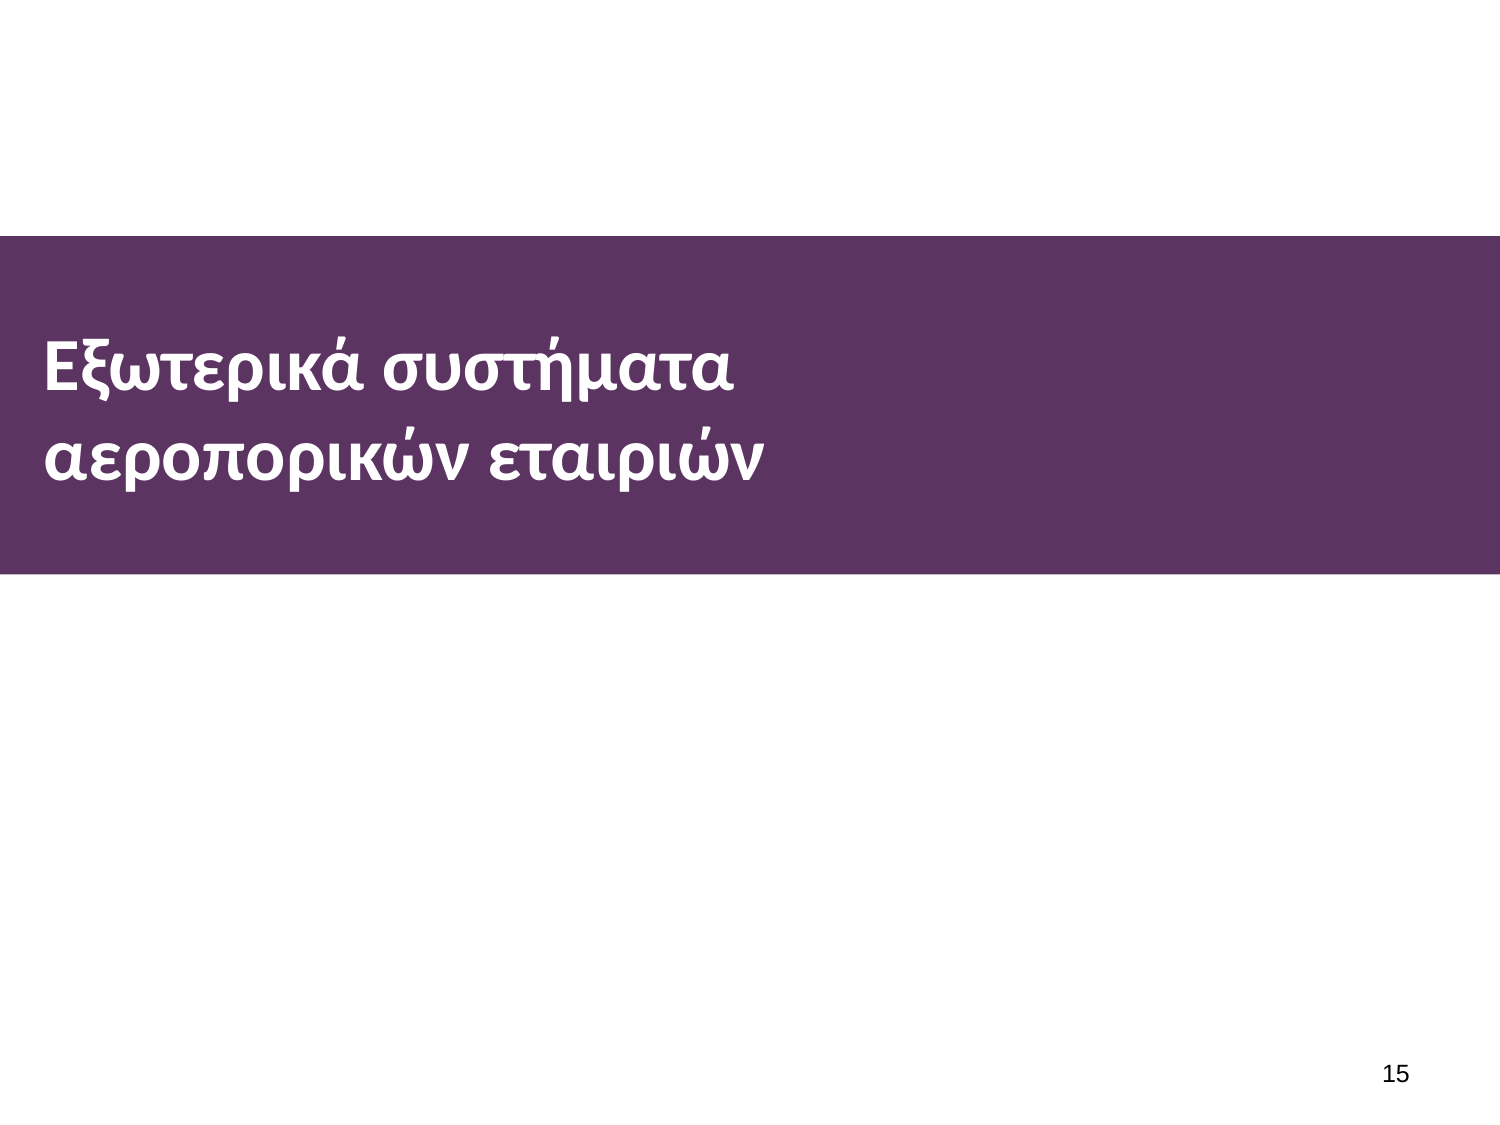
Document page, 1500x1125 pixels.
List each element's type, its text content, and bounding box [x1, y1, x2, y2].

slide_number 14 [1074, 1042, 1425, 1103]
title Εξωτερικά συστήματα αεροπορικών εταιριών [0, 236, 1500, 575]
